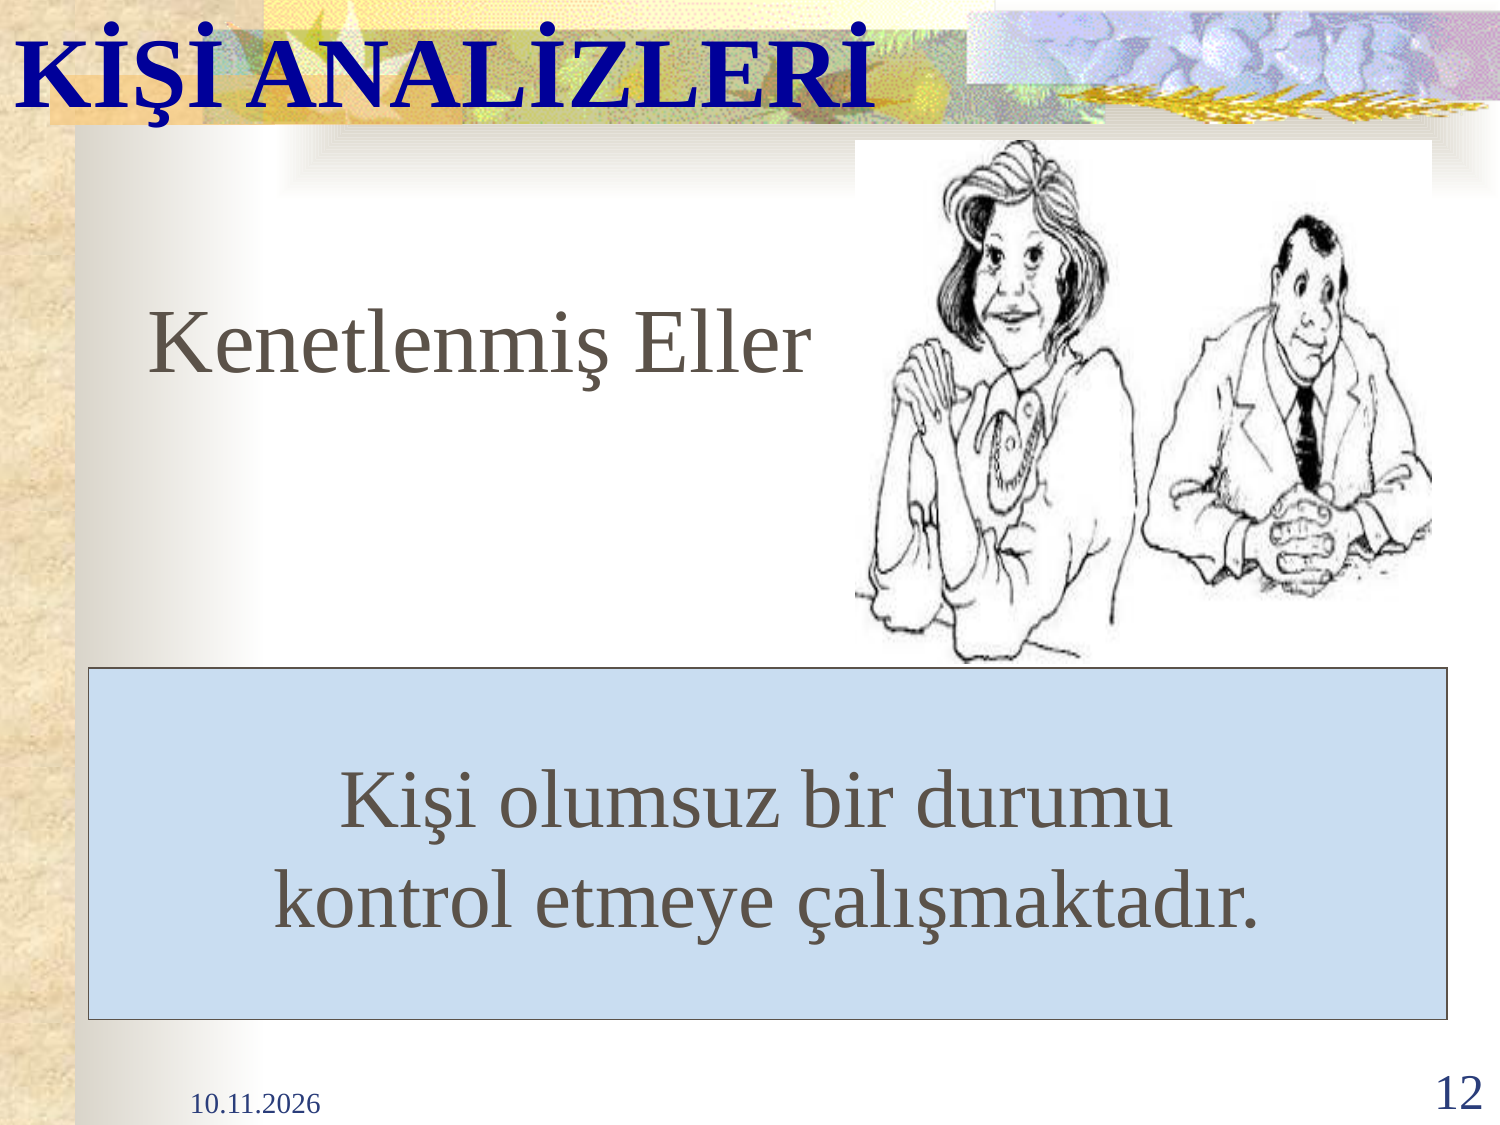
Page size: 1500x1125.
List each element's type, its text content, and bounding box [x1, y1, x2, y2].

title Kenetlenmiş Eller [93, 246, 850, 399]
text_box Kişi olumsuz bir durumu kontrol etmeye çalışmaktadır. [88, 667, 1447, 1020]
picture [939, 0, 1500, 124]
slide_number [174, 1051, 488, 1125]
slide_number 12 [1349, 1051, 1500, 1125]
text_box KİŞİ ANALİZLERİ [0, 0, 939, 176]
picture [0, 176, 75, 1125]
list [855, 140, 1432, 665]
